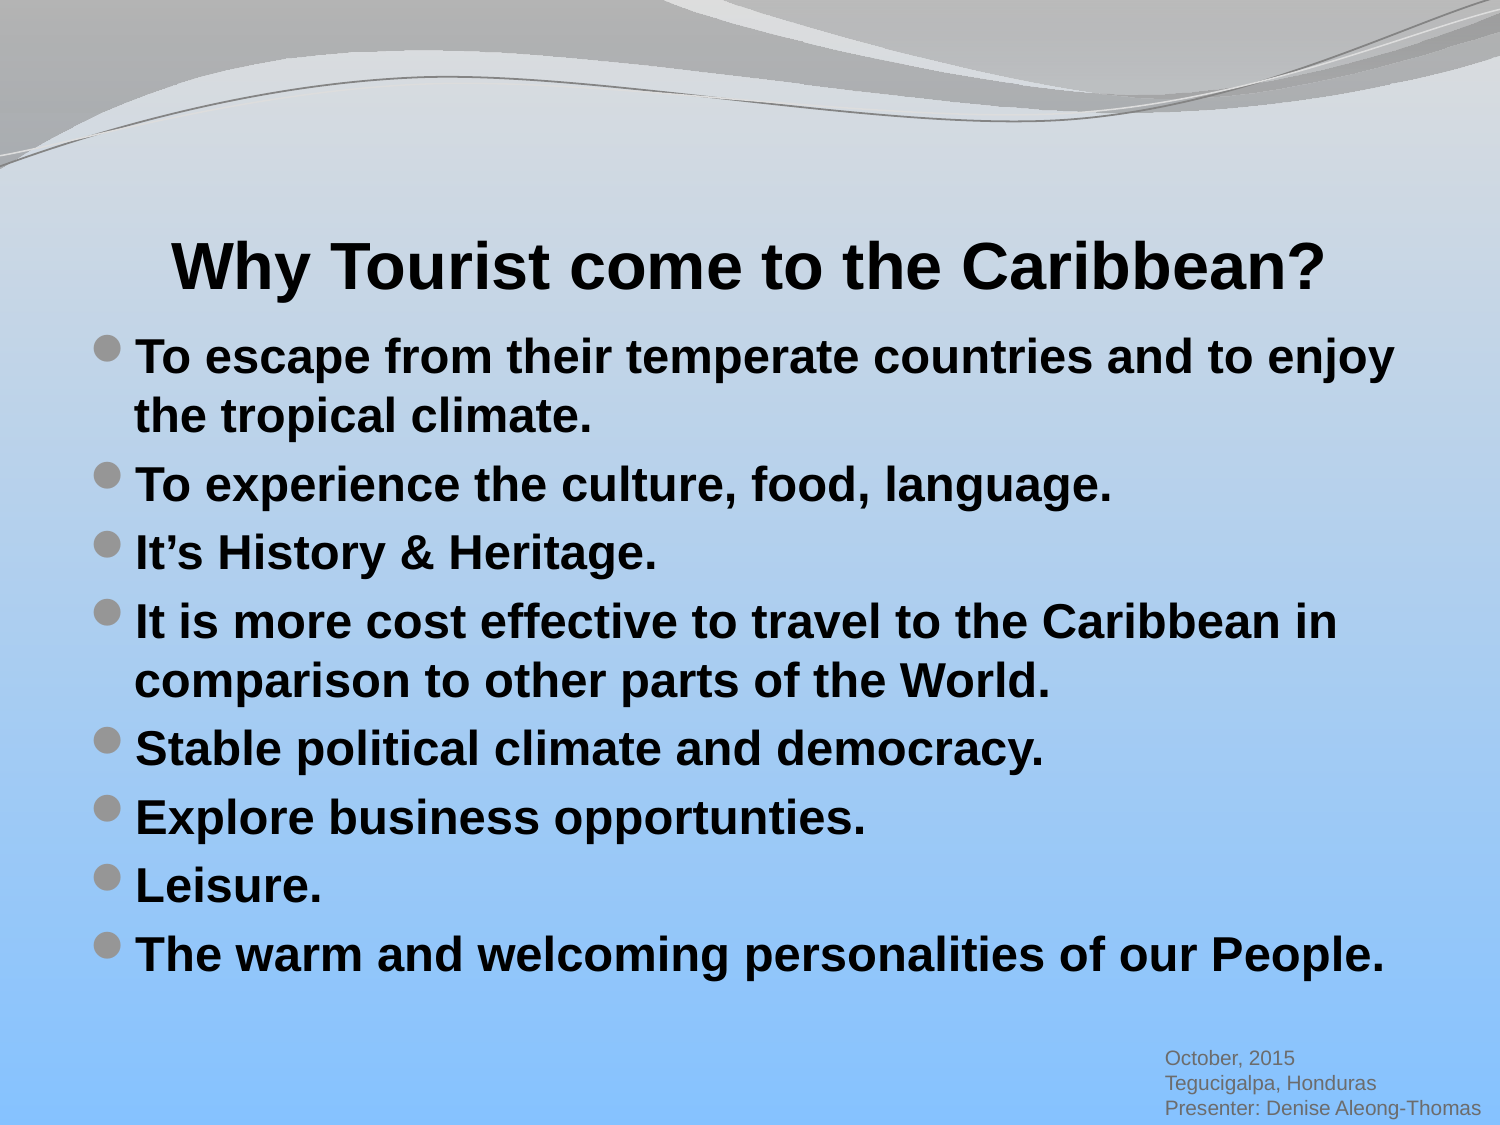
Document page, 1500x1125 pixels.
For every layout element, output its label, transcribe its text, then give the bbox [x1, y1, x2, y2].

title Why Tourist come to the Caribbean? [75, 115, 1425, 303]
text_box October, 2015 Tegucigalpa, Honduras Presenter: Denise Aleong-Thomas [1149, 1037, 1500, 1125]
list To escape from their temperate countries and to enjoy the tropical climate. To experience the culture, food, language. It’s History & Heritage. It is more cost effective to travel to the Caribbean in comparison to other parts of the World. Stable political climate and democracy. Explore business opportunties. Leisure. The warm and welcoming personalities of our People. [75, 317, 1425, 1038]
